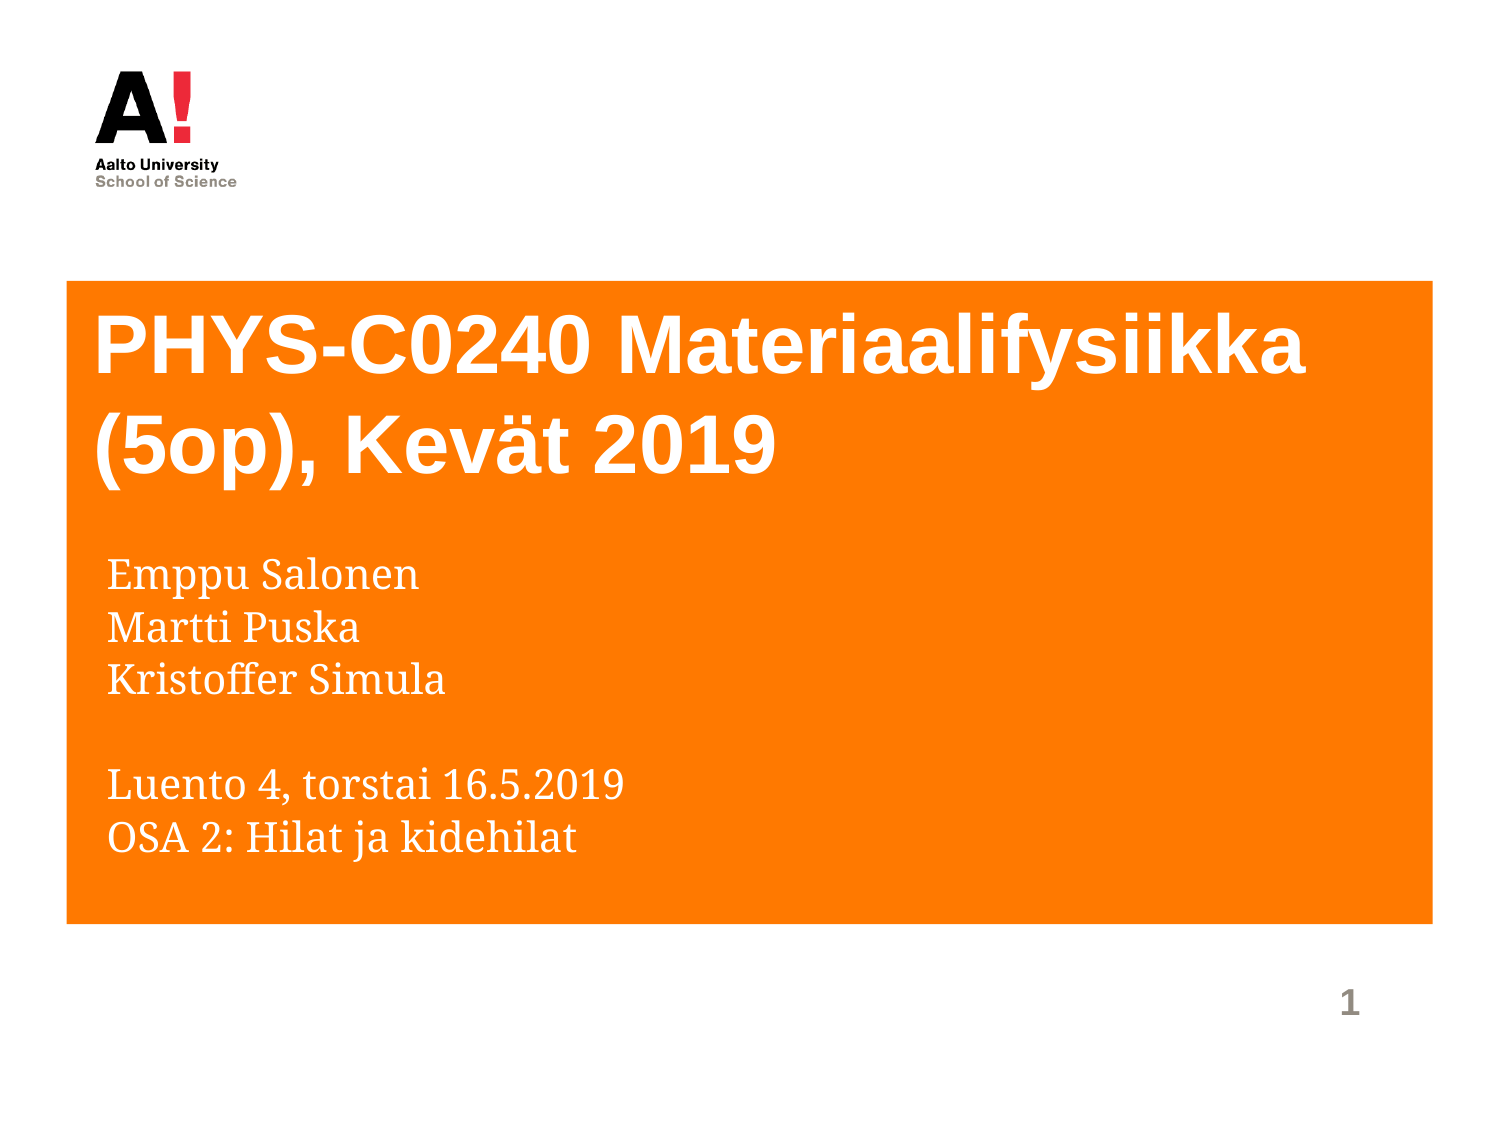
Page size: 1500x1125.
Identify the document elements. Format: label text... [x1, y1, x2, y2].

subtitle Emppu Salonen Martti Puska Kristoffer Simula Luento 4, torstai 16.5.2019 OSA 2: Hilat ja kidehilat [106, 557, 1138, 883]
picture [23, 0, 308, 259]
title PHYS-C0240 Materiaalifysiikka (5op), Kevät 2019 [93, 290, 1370, 510]
list 1 [1339, 977, 1387, 1082]
